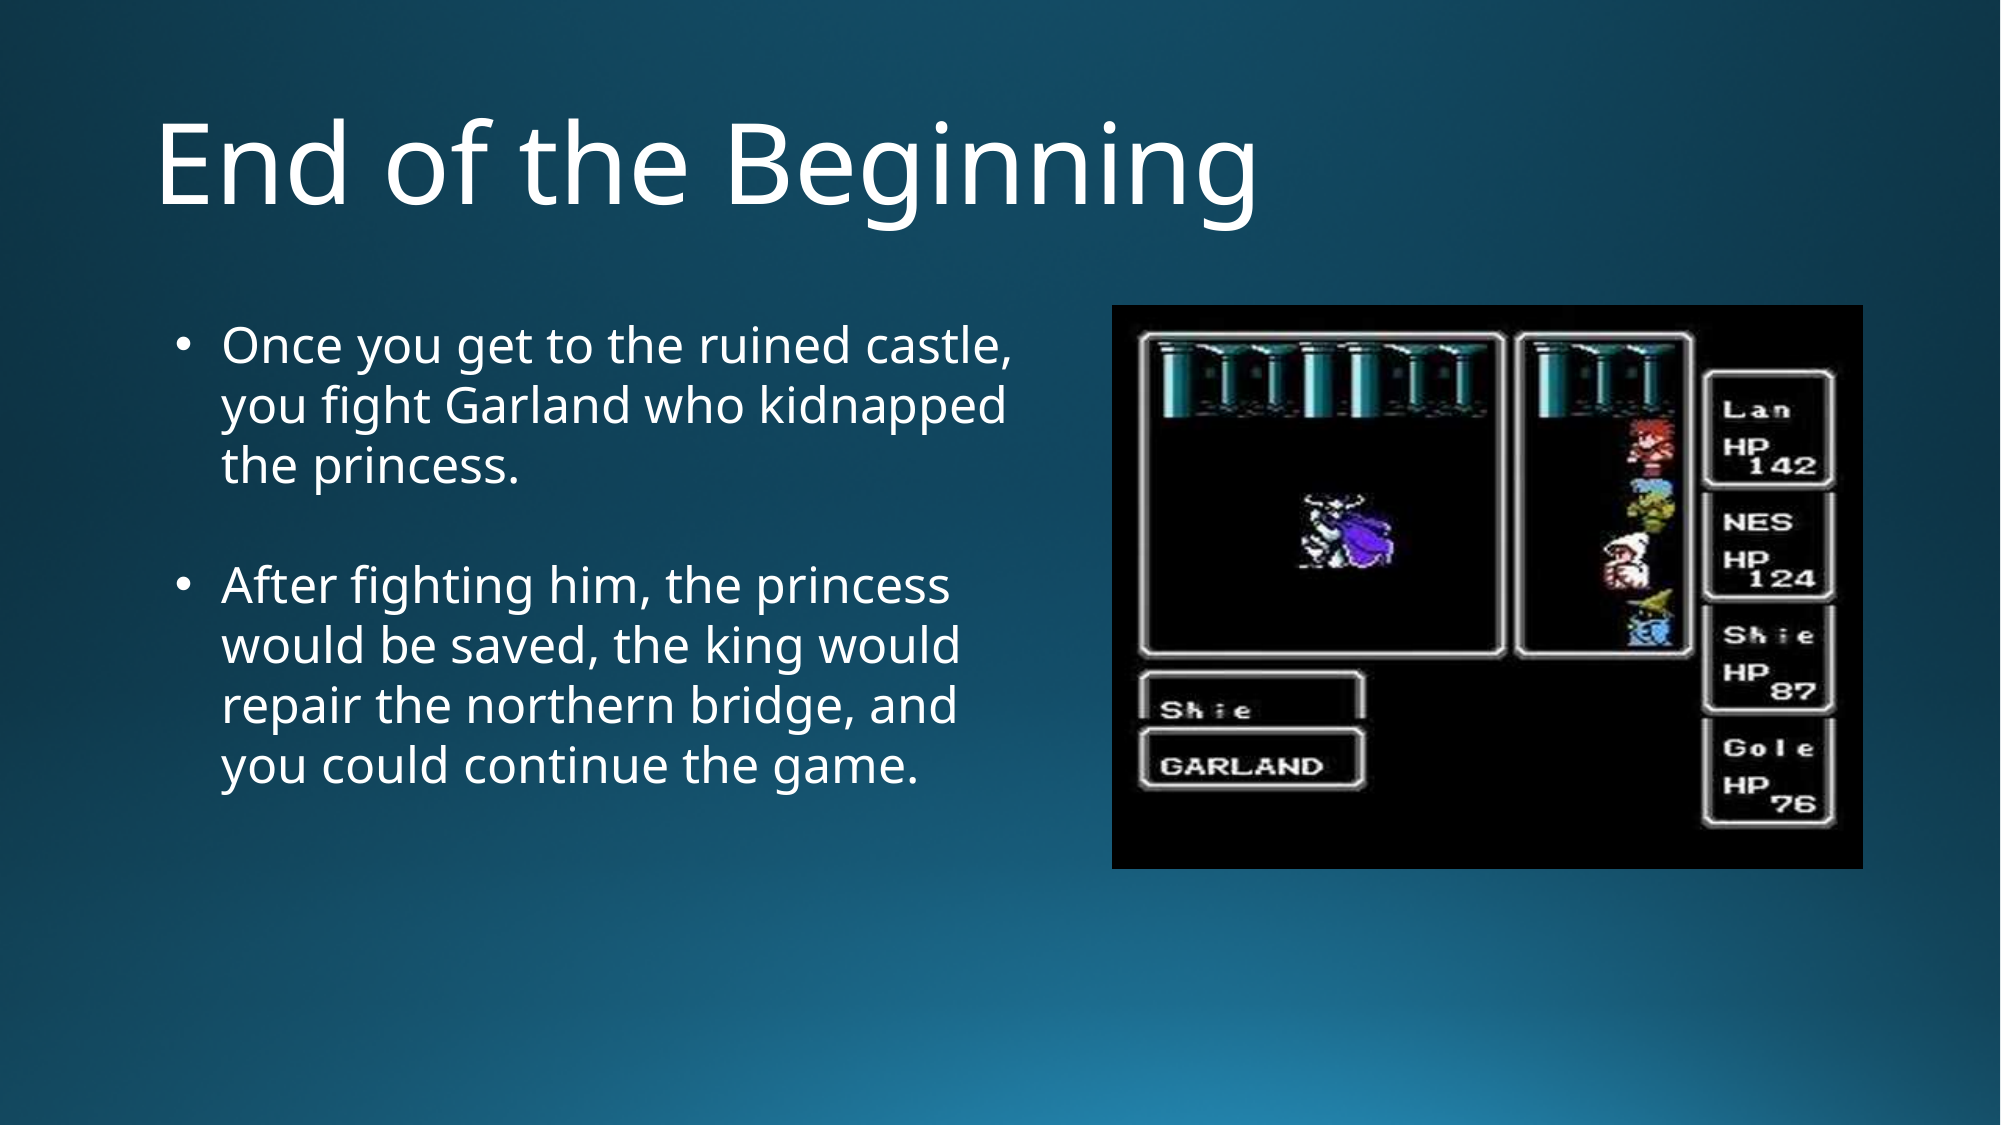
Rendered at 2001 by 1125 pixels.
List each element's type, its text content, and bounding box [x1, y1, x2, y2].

picture [0, 0, 2001, 1125]
title End of the Beginning [137, 59, 1863, 278]
text_box Once you get to the ruined castle, you fight Garland who kidnapped the princess. After fighting him, the princess would be saved, the king would repair the northern bridge, and you could continue the game. [160, 305, 1042, 801]
